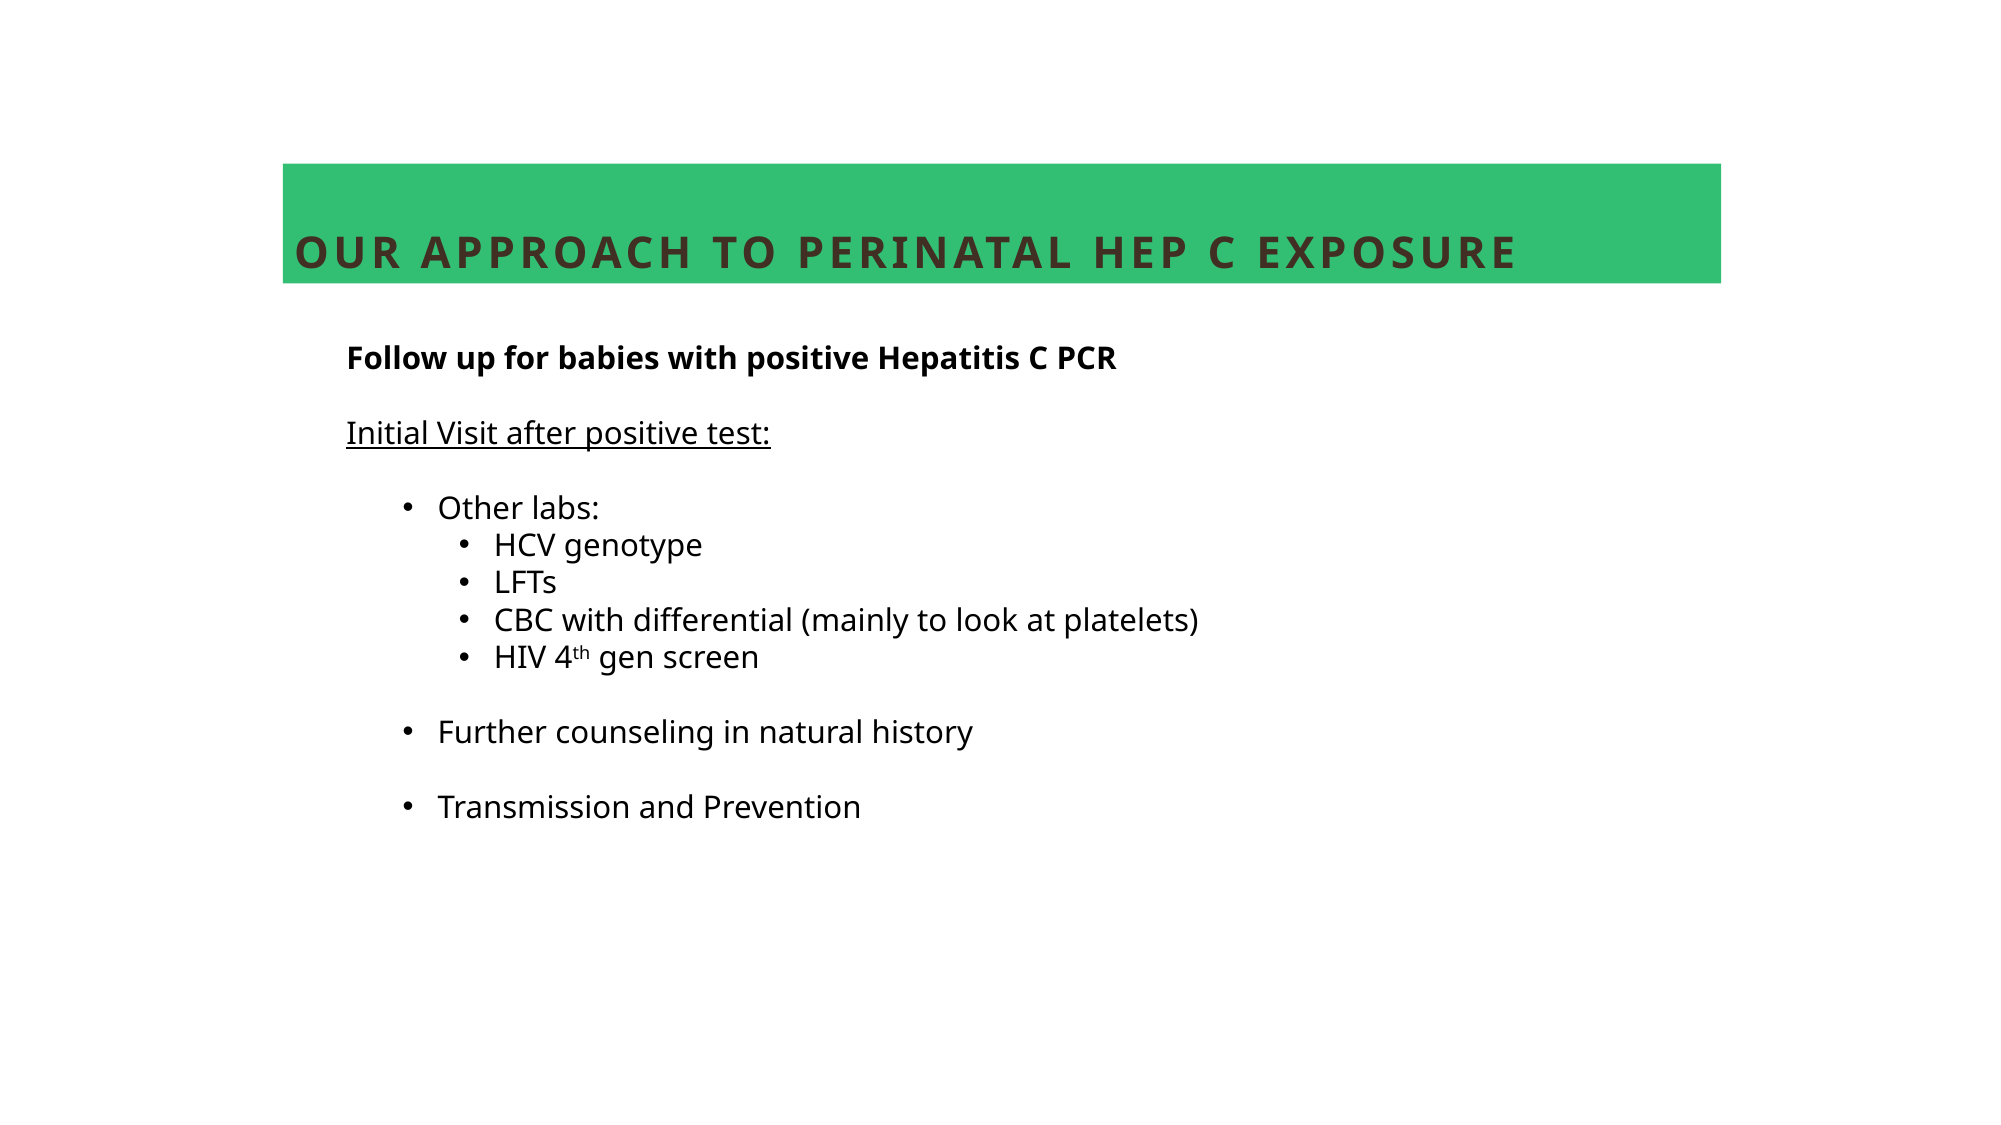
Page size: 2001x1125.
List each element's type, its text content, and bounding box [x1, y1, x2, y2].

title Our approach to perinatal hep C Exposure [282, 163, 1722, 284]
text_box [331, 330, 1695, 422]
text_box Follow up for babies with positive Hepatitis C PCR Initial Visit after positive test: Other labs: HCV genotype LFTs CBC with differential (mainly to look at platelets) HIV 4th gen screen Further counseling in natural history Transmission and Prevention [331, 422, 1608, 870]
